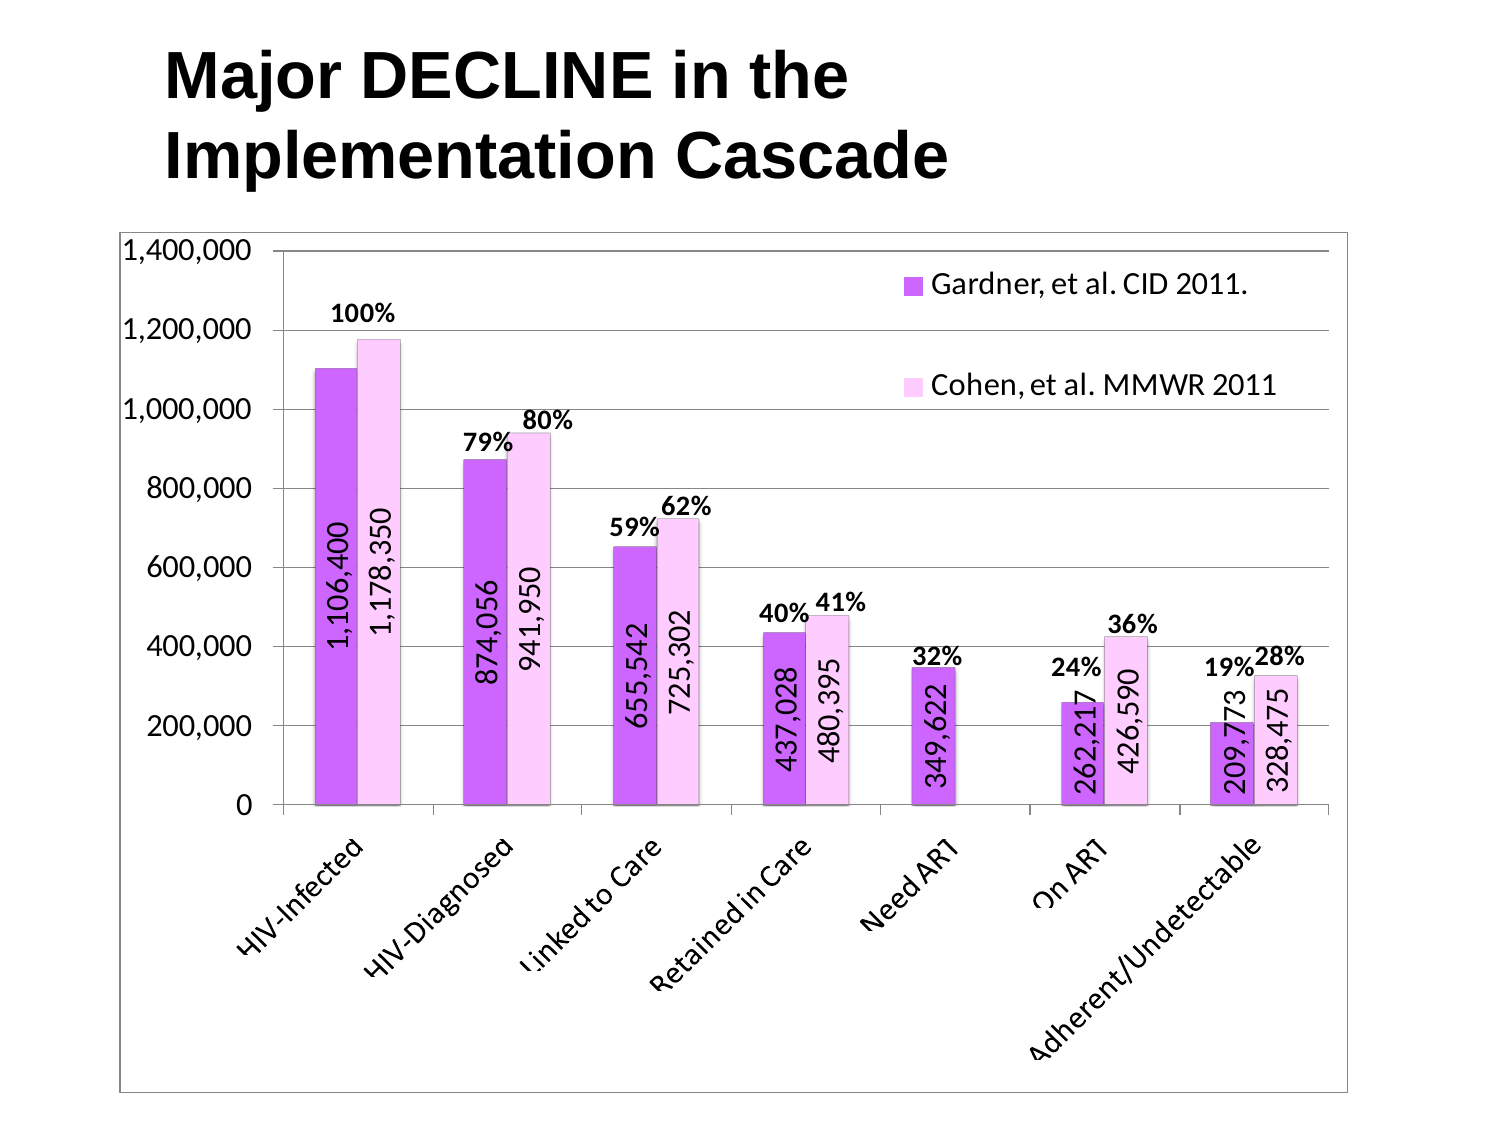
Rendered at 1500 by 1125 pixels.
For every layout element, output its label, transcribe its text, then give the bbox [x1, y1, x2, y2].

text_box Major DECLINE in the Implementation Cascade [149, 24, 1425, 200]
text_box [112, 224, 1356, 1101]
